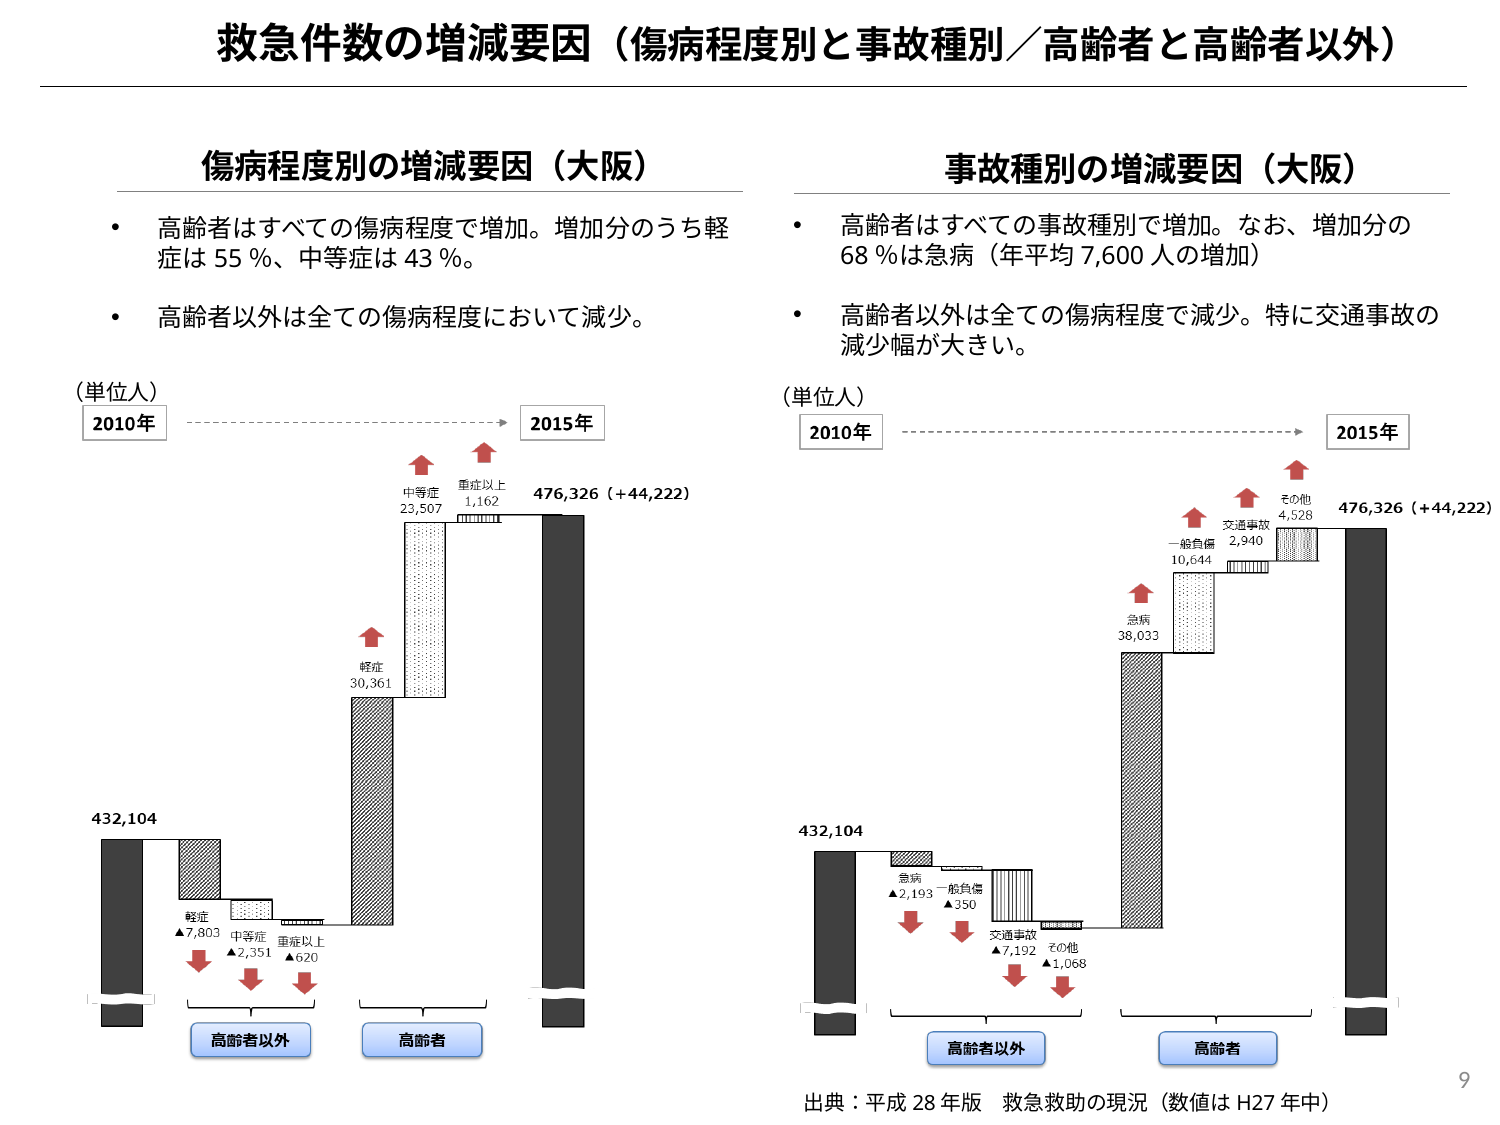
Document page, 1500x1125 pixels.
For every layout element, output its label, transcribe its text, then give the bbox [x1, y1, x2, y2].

text_box 事故種別の増減要因（大阪） [929, 141, 1392, 193]
text_box 高齢者はすべての事故種別で増加。なお、増加分の68％は急病（年平均7,600人の増加） 高齢者以外は全ての傷病程度で減少。特に交通事故の減少幅が大きい。 [778, 202, 1470, 367]
text_box 出典：平成28年版 救急救助の現況（数値はH27年中） [788, 1082, 1358, 1123]
text_box 救急件数の増減要因（傷病程度別と事故種別／高齢者と高齢者以外） [202, 9, 1433, 75]
text_box （単位人） [754, 376, 894, 418]
picture [79, 402, 706, 1065]
slide_number 9 [1148, 1074, 1486, 1109]
text_box （単位人） [47, 371, 187, 413]
picture [789, 411, 1500, 1074]
text_box 高齢者はすべての傷病程度で増加。増加分のうち軽症は55％、中等症は43％。 高齢者以外は全ての傷病程度において減少。 [96, 204, 749, 340]
text_box 傷病程度別の増減要因（大阪） [186, 137, 682, 191]
